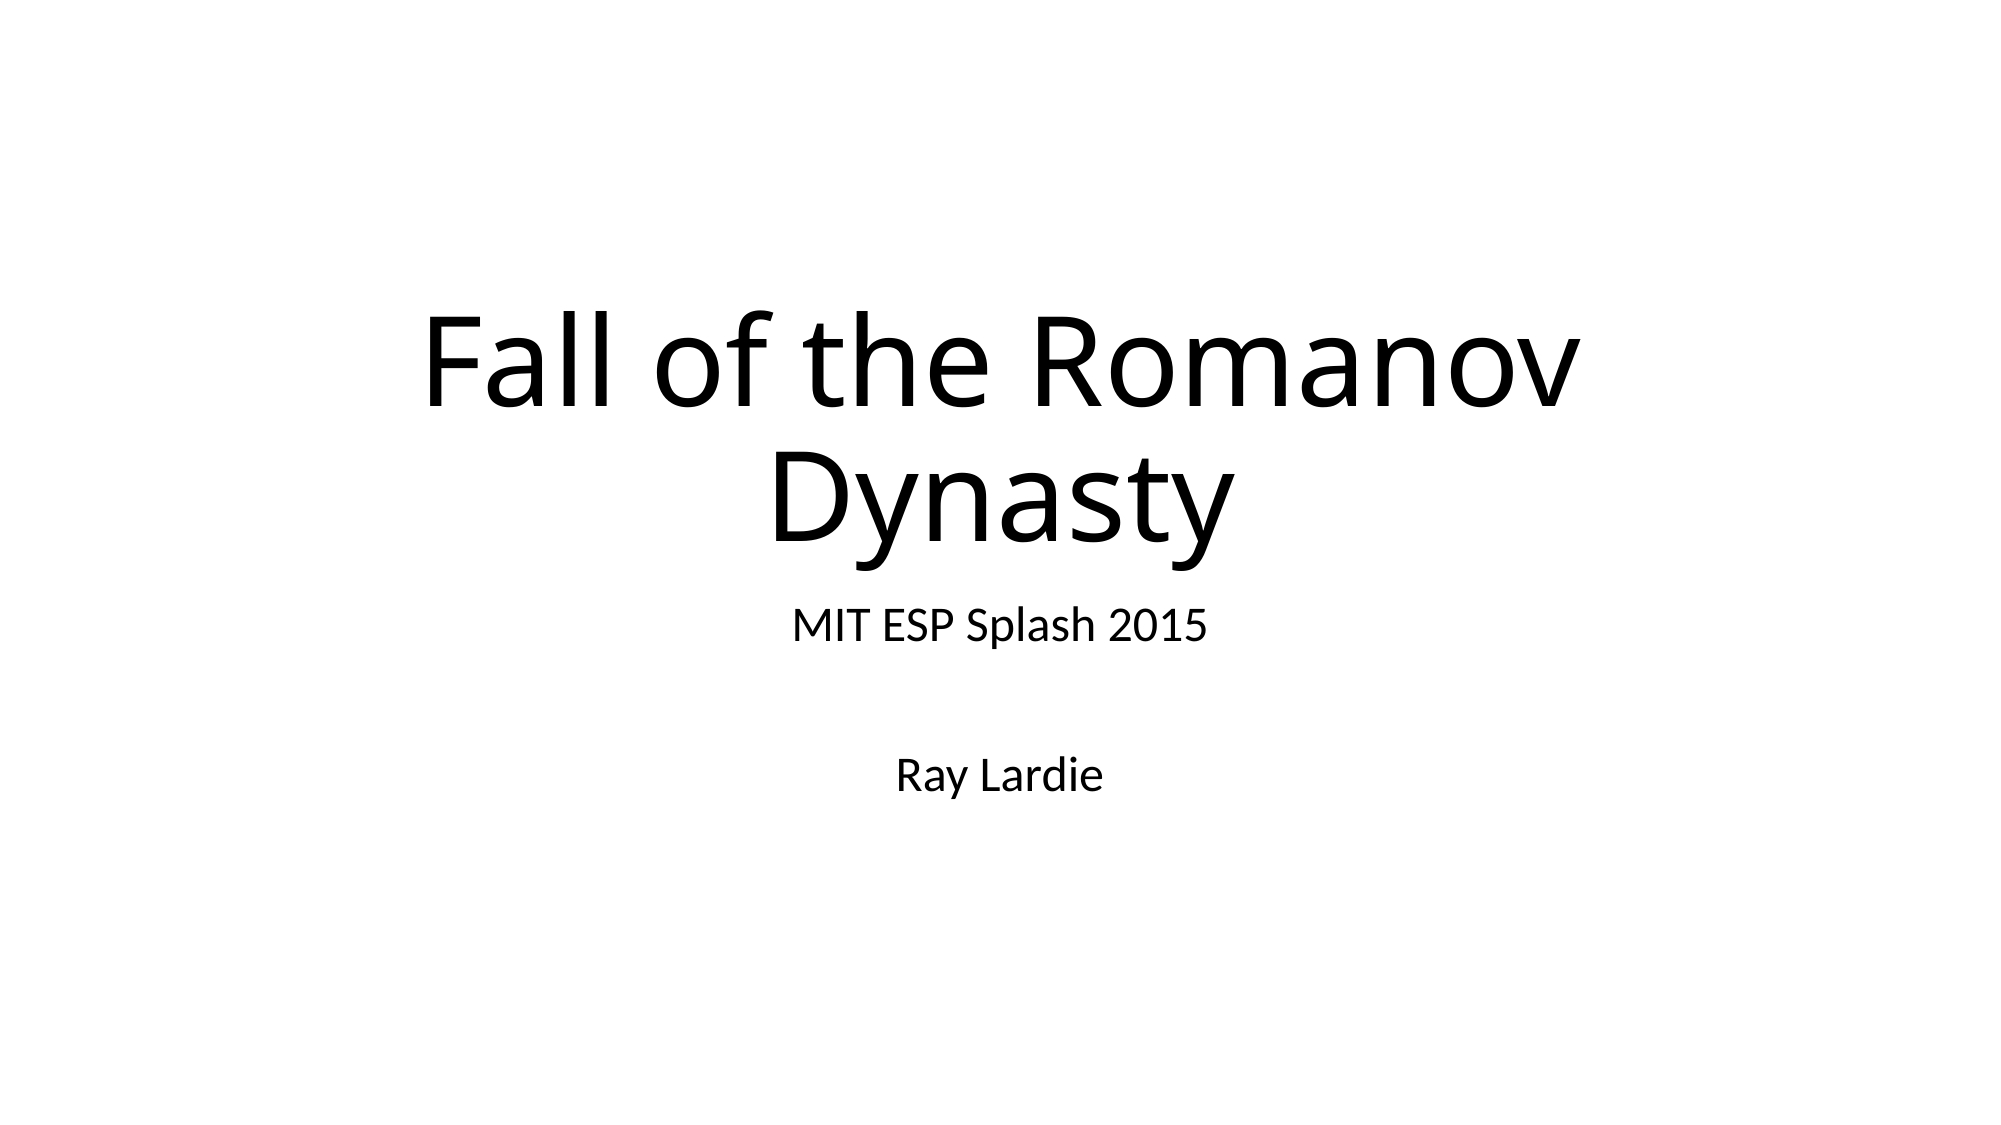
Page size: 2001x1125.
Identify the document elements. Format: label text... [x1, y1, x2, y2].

title Fall of the Romanov Dynasty [249, 184, 1750, 576]
subtitle MIT ESP Splash 2015 Ray Lardie [249, 590, 1750, 863]
